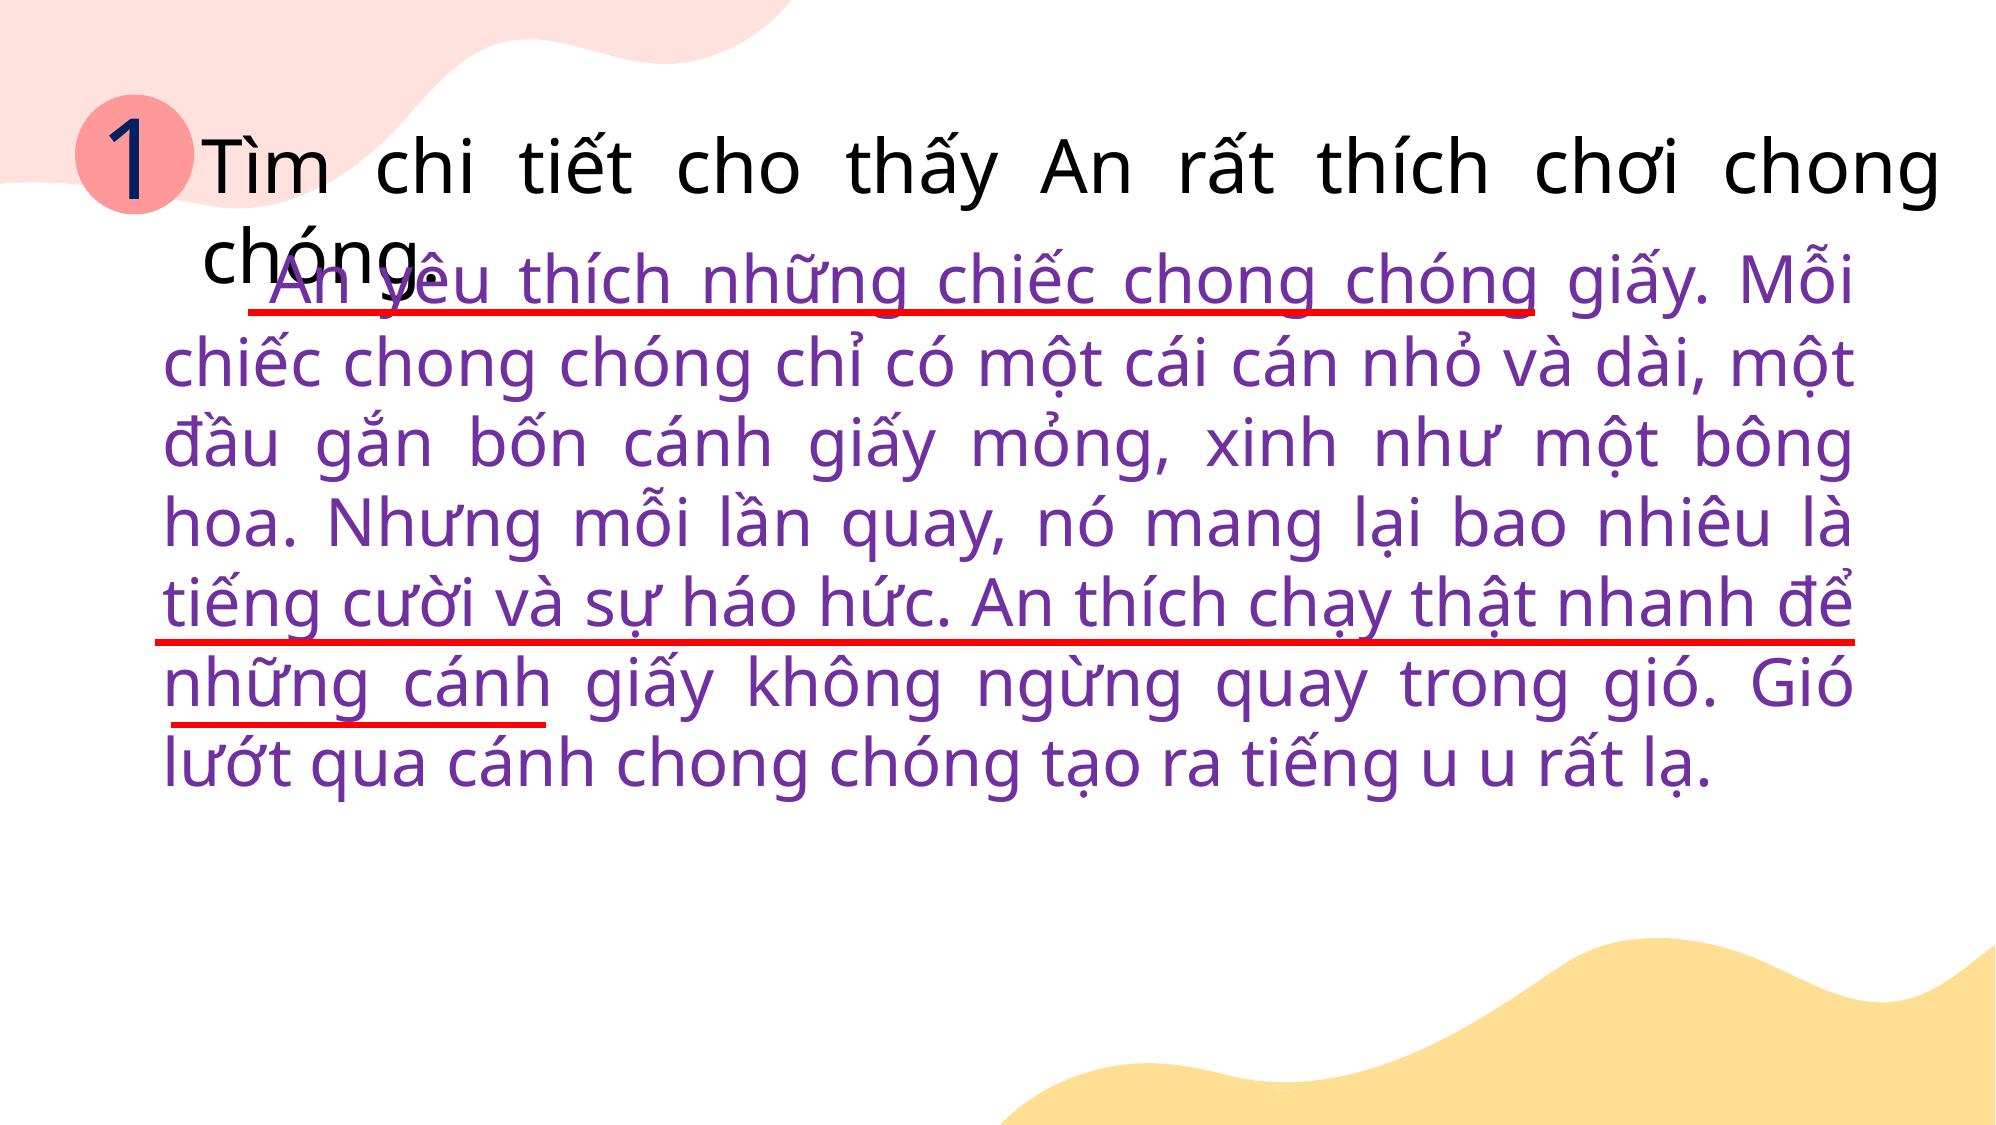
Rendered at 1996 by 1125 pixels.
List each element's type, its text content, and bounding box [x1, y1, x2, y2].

text_box An yêu thích những chiếc chong chóng giấy. Mỗi chiếc chong chóng chỉ có một cái cán nhỏ và dài, một đầu gắn bốn cánh giấy mỏng, xinh như một bông hoa. Nhưng mỗi lần quay, nó mang lại bao nhiêu là tiếng cười và sự háo hức. An thích chạy thật nhanh để những cánh giấy không ngừng quay trong gió. Gió lướt qua cánh chong chóng tạo ra tiếng u u rất lạ. [147, 228, 1873, 807]
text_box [74, 94, 1960, 218]
